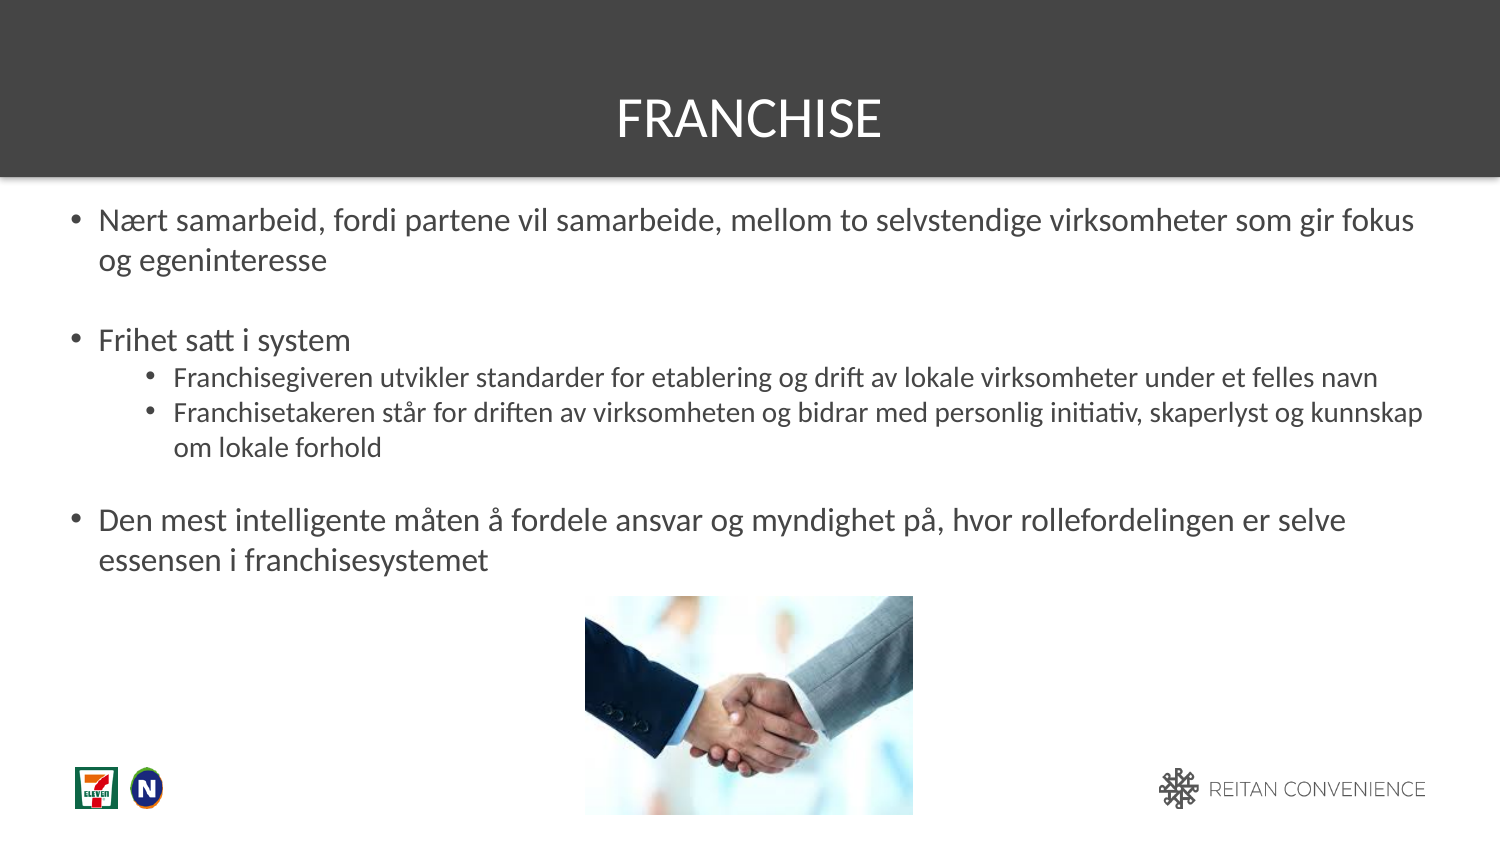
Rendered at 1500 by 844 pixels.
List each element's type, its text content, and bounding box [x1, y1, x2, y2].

picture [75, 767, 118, 809]
text_box Nært samarbeid, fordi partene vil samarbeide, mellom to selvstendige virksomheter som gir fokus og egeninteresse Frihet satt i system Franchisegiveren utvikler standarder for etablering og drift av lokale virksomheter under et felles navn Franchisetakeren står for driften av virksomheten og bidrar med personlig initiativ, skaperlyst og kunnskap om lokale forhold Den mest intelligente måten å fordele ansvar og myndighet på, hvor rollefordelingen er selve essensen i franchisesystemet [55, 191, 1445, 661]
picture [1159, 768, 1425, 809]
picture [584, 596, 914, 816]
title franchise [75, 33, 1425, 157]
picture [130, 767, 163, 809]
